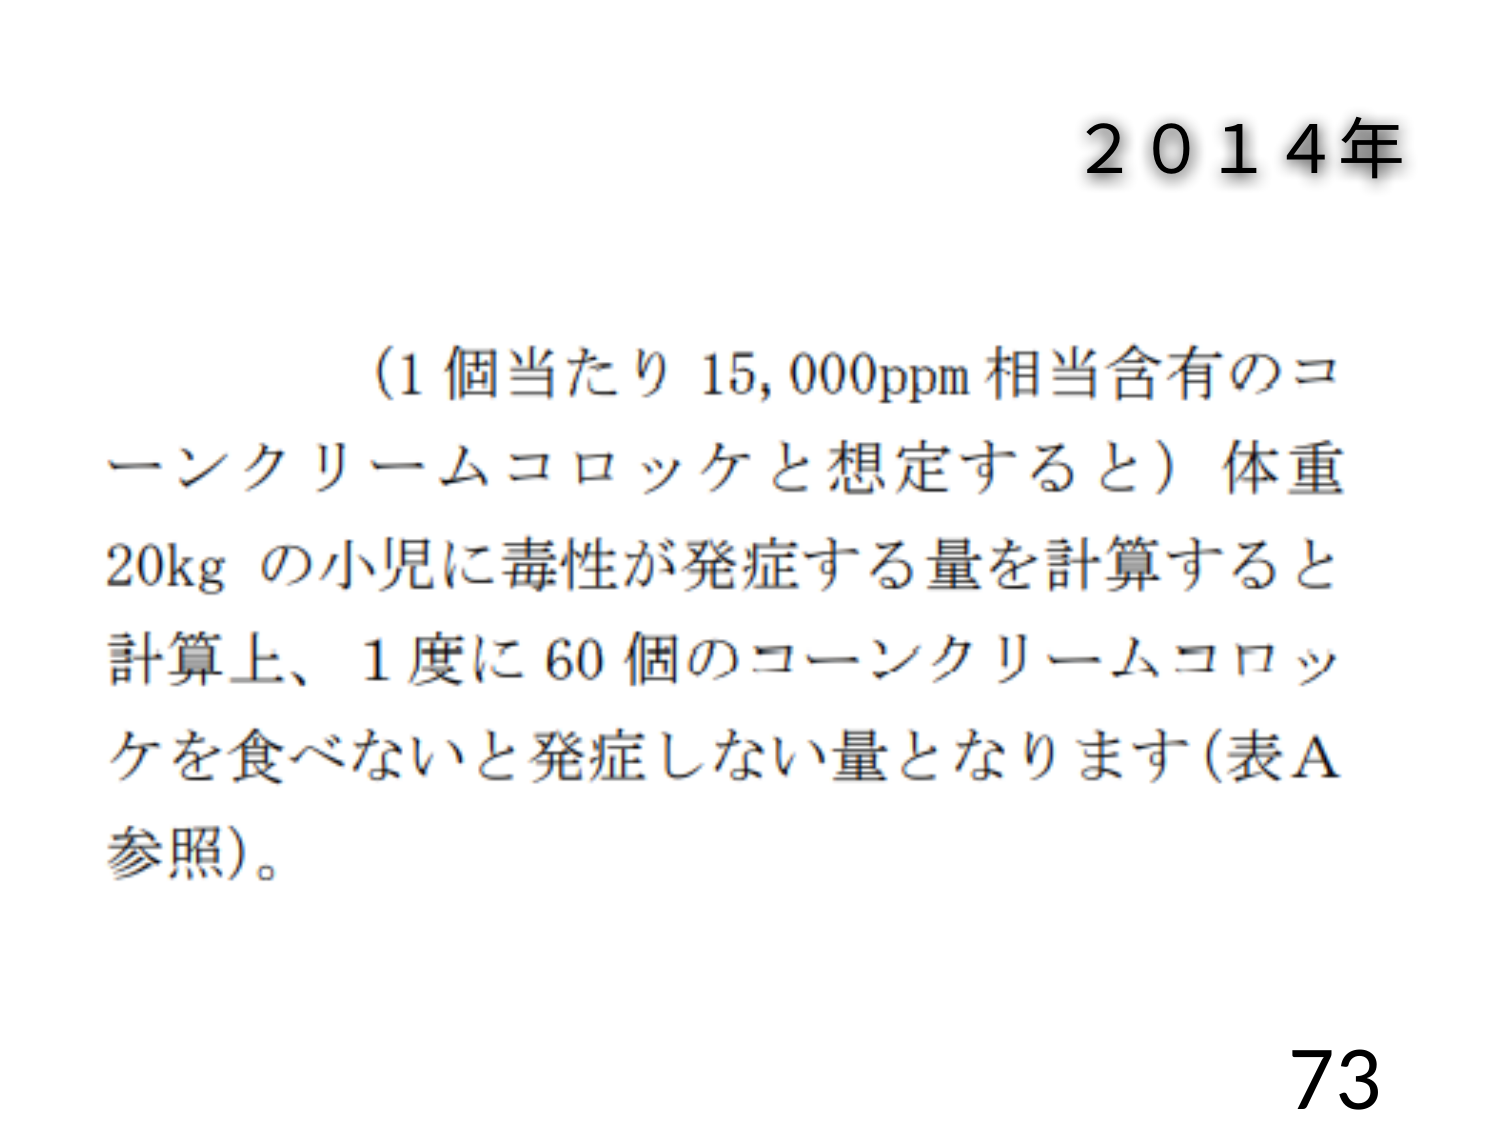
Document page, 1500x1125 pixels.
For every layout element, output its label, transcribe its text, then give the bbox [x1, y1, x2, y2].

picture [83, 321, 1365, 884]
text_box ２０１４年 [1057, 99, 1421, 195]
slide_number 73 [1059, 1042, 1397, 1103]
